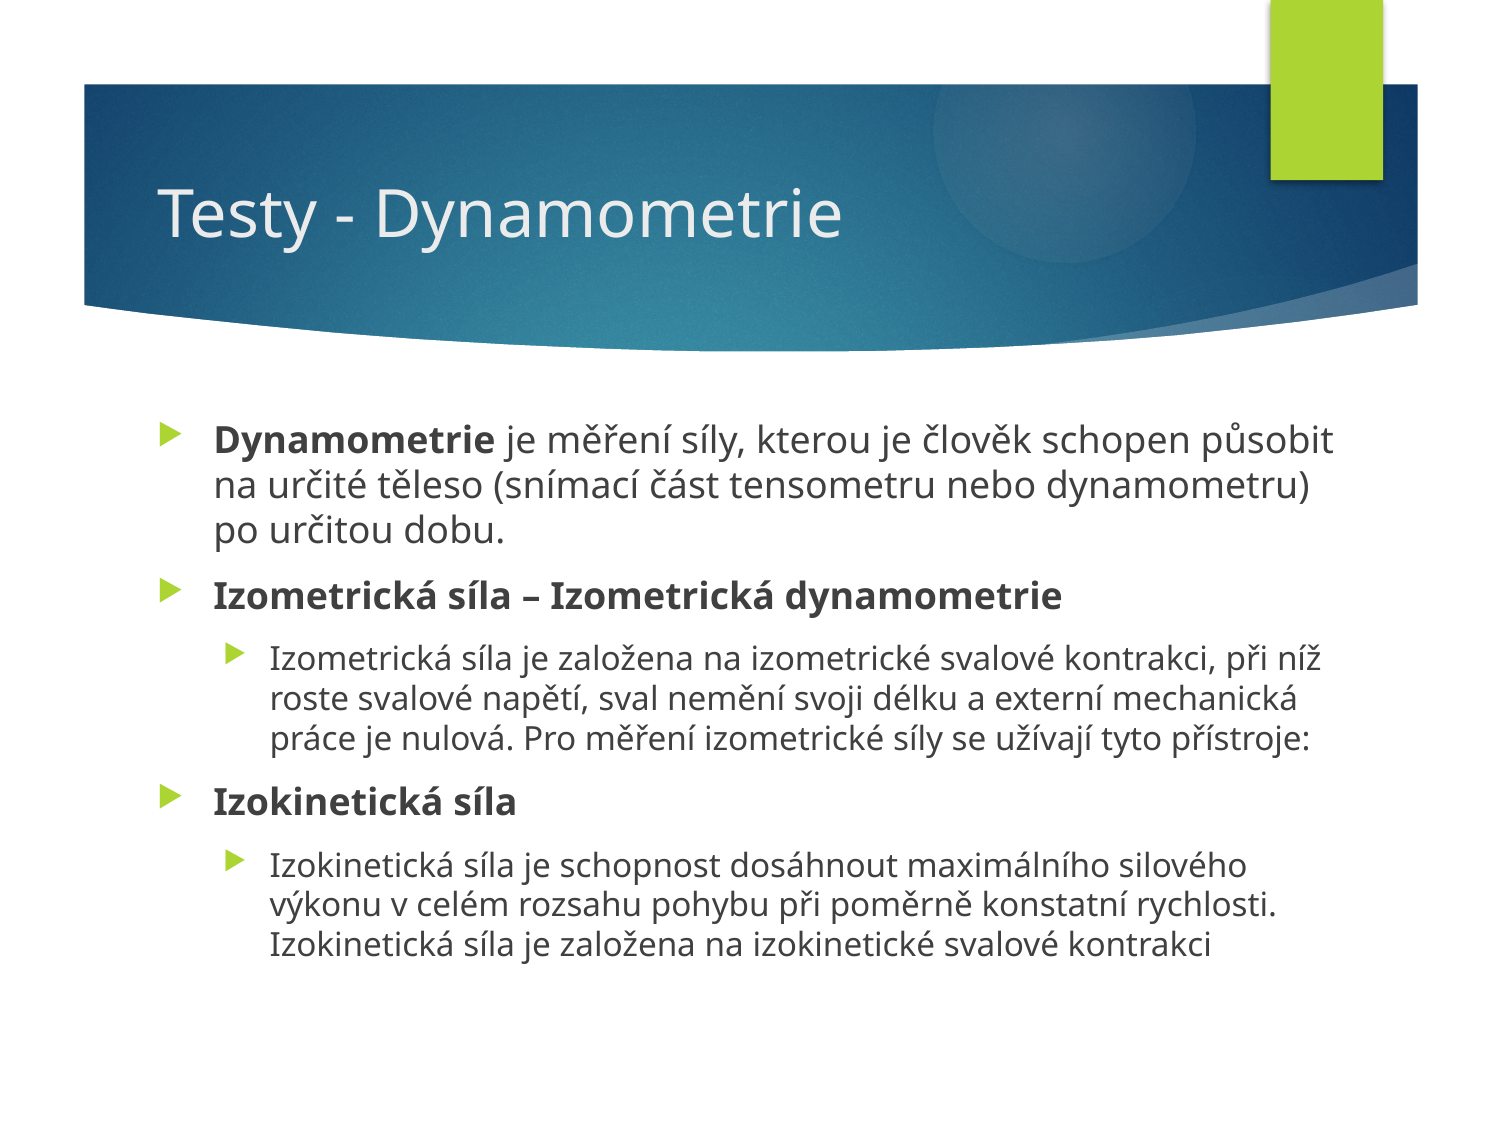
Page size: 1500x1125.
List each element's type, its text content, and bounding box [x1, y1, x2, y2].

title Testy - Dynamometrie [142, 152, 1183, 269]
list Dynamometrie je měření síly, kterou je člověk schopen působit na určité těleso (snímací část tensometru nebo dynamometru) po určitou dobu. Izometrická síla – Izometrická dynamometrie Izometrická síla je založena na izometrické svalové kontrakci, při níž roste svalové napětí, sval nemění svoji délku a externí mechanická práce je nulová. Pro měření izometrické síly se užívají tyto přístroje: Izokinetická síla Izokinetická síla je schopnost dosáhnout maximálního silového výkonu v celém rozsahu pohybu při poměrně konstatní rychlosti. Izokinetická síla je založena na izokinetické svalové kontrakci [142, 408, 1371, 1035]
